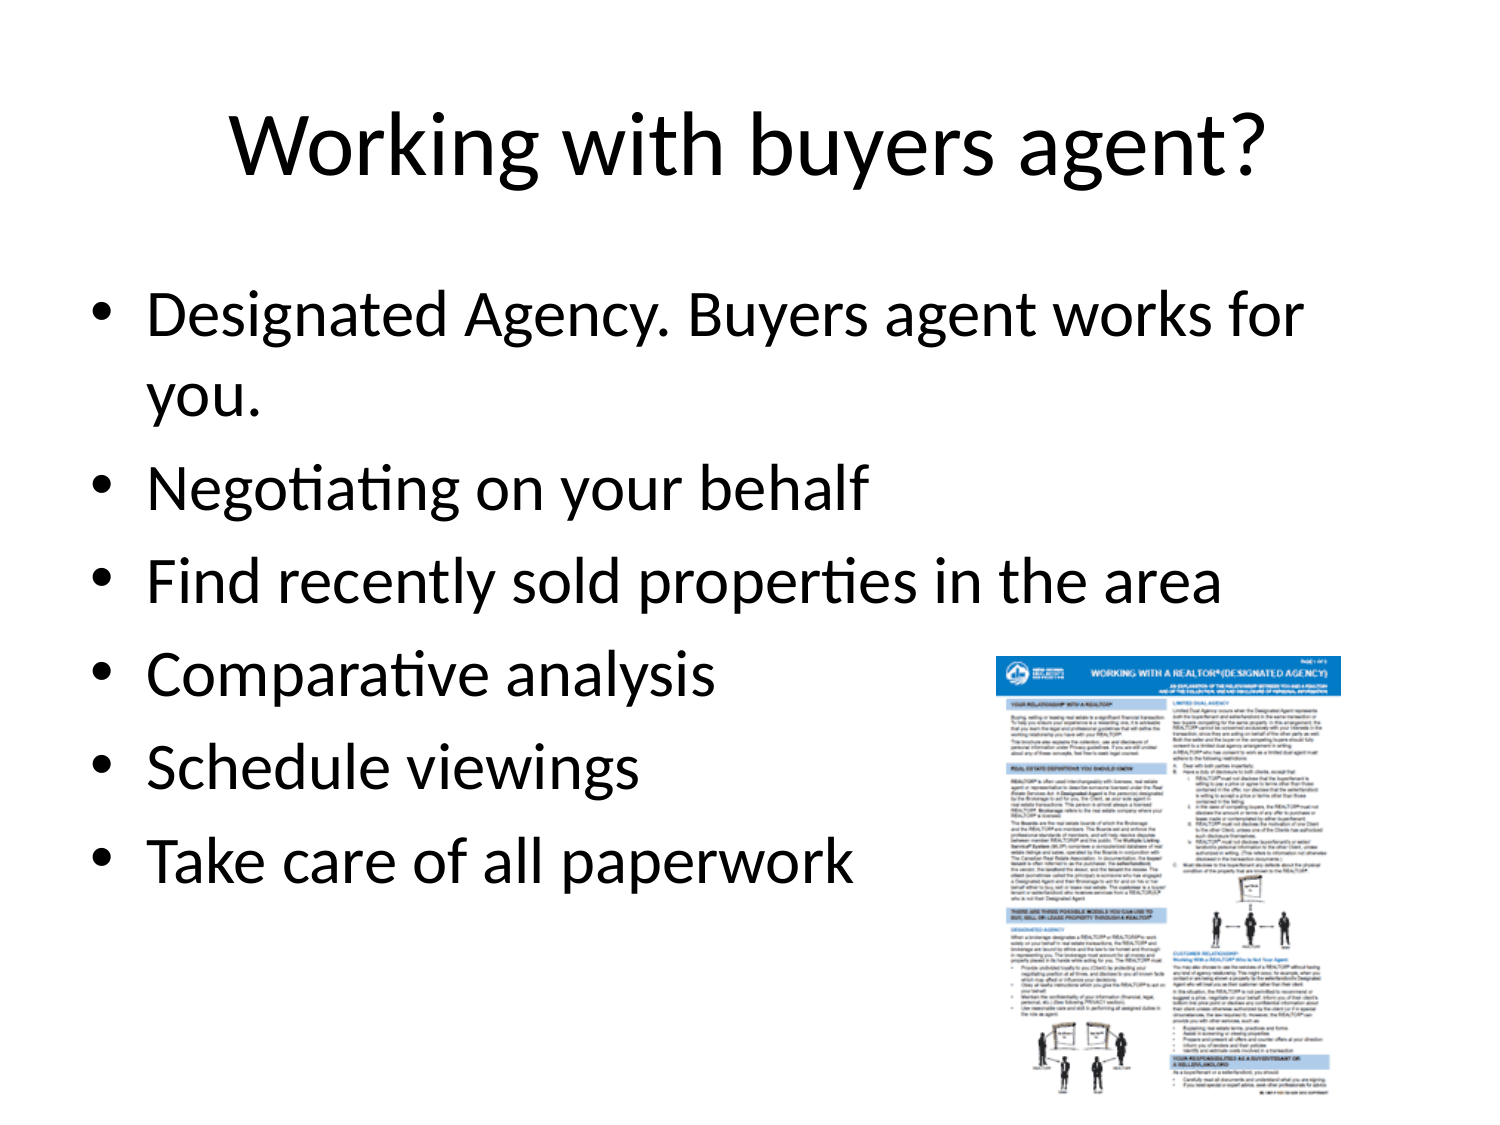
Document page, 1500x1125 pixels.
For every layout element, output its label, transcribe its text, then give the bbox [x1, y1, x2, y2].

picture [995, 656, 1341, 1104]
title Working with buyers agent? [75, 45, 1425, 233]
list Designated Agency. Buyers agent works for you. Negotiating on your behalf Find recently sold properties in the area Comparative analysis Schedule viewings Take care of all paperwork [75, 262, 1425, 1005]
